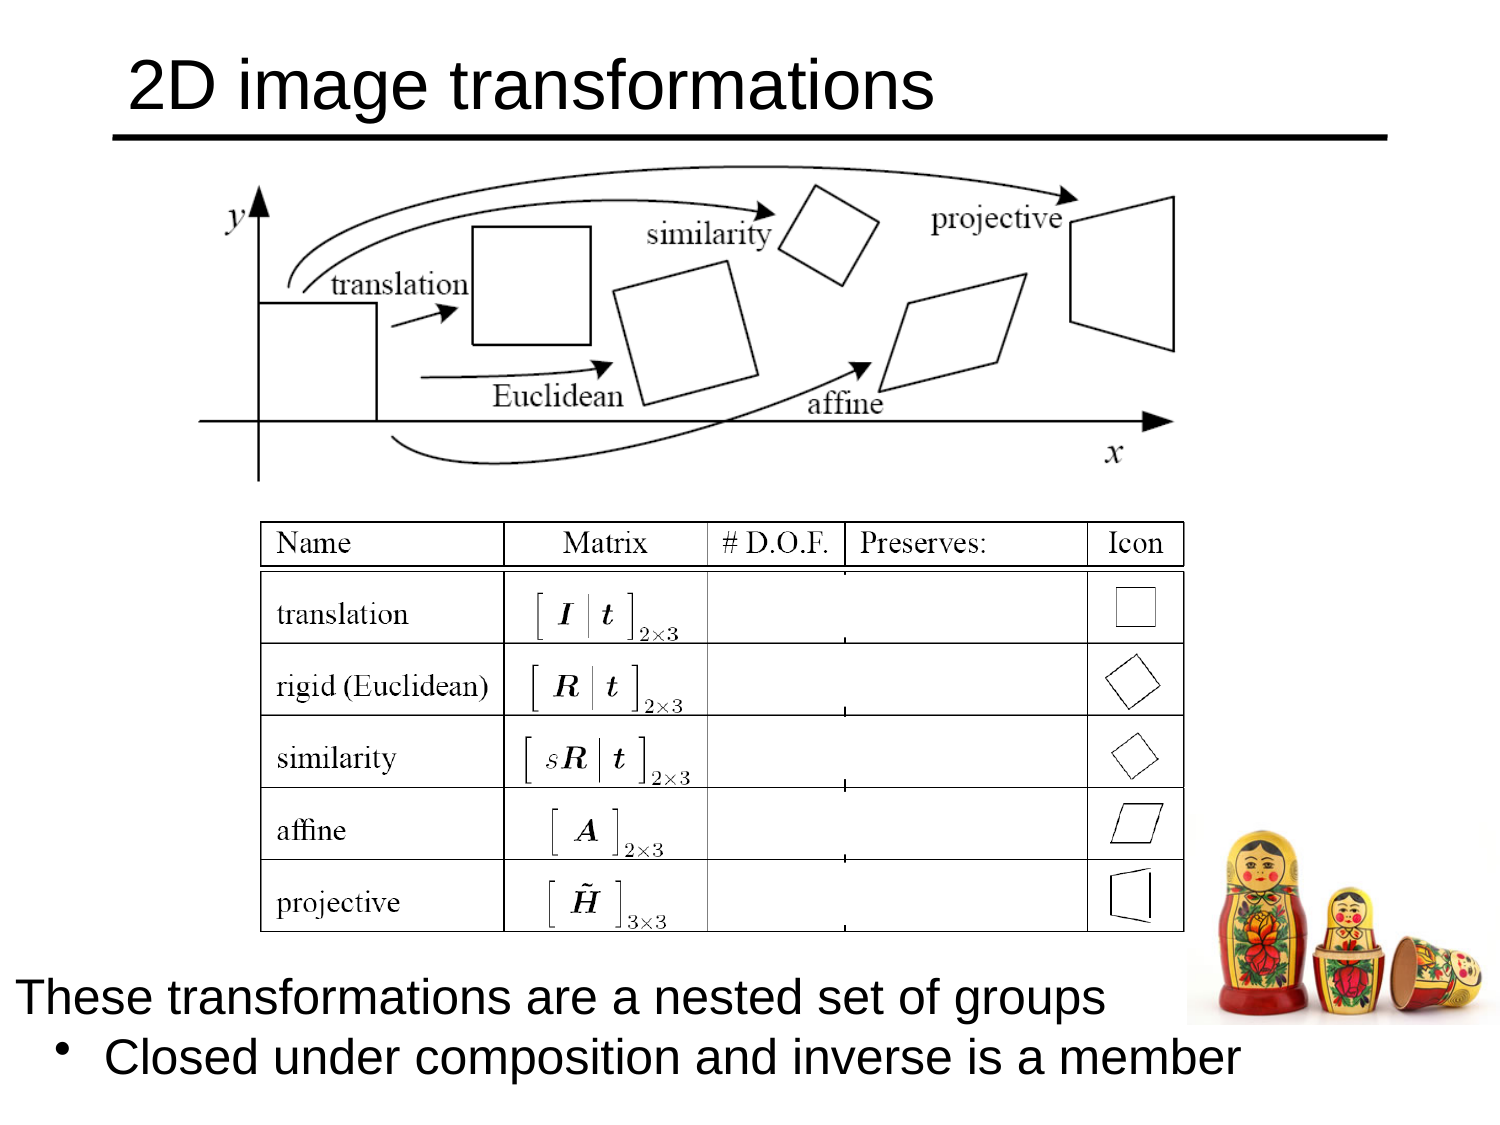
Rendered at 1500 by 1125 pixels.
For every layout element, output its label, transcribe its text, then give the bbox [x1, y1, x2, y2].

text_box These transformations are a nested set of groups Closed under composition and inverse is a member [0, 956, 1303, 1092]
title 2D image transformations [112, 12, 1388, 150]
picture [187, 149, 1500, 1025]
